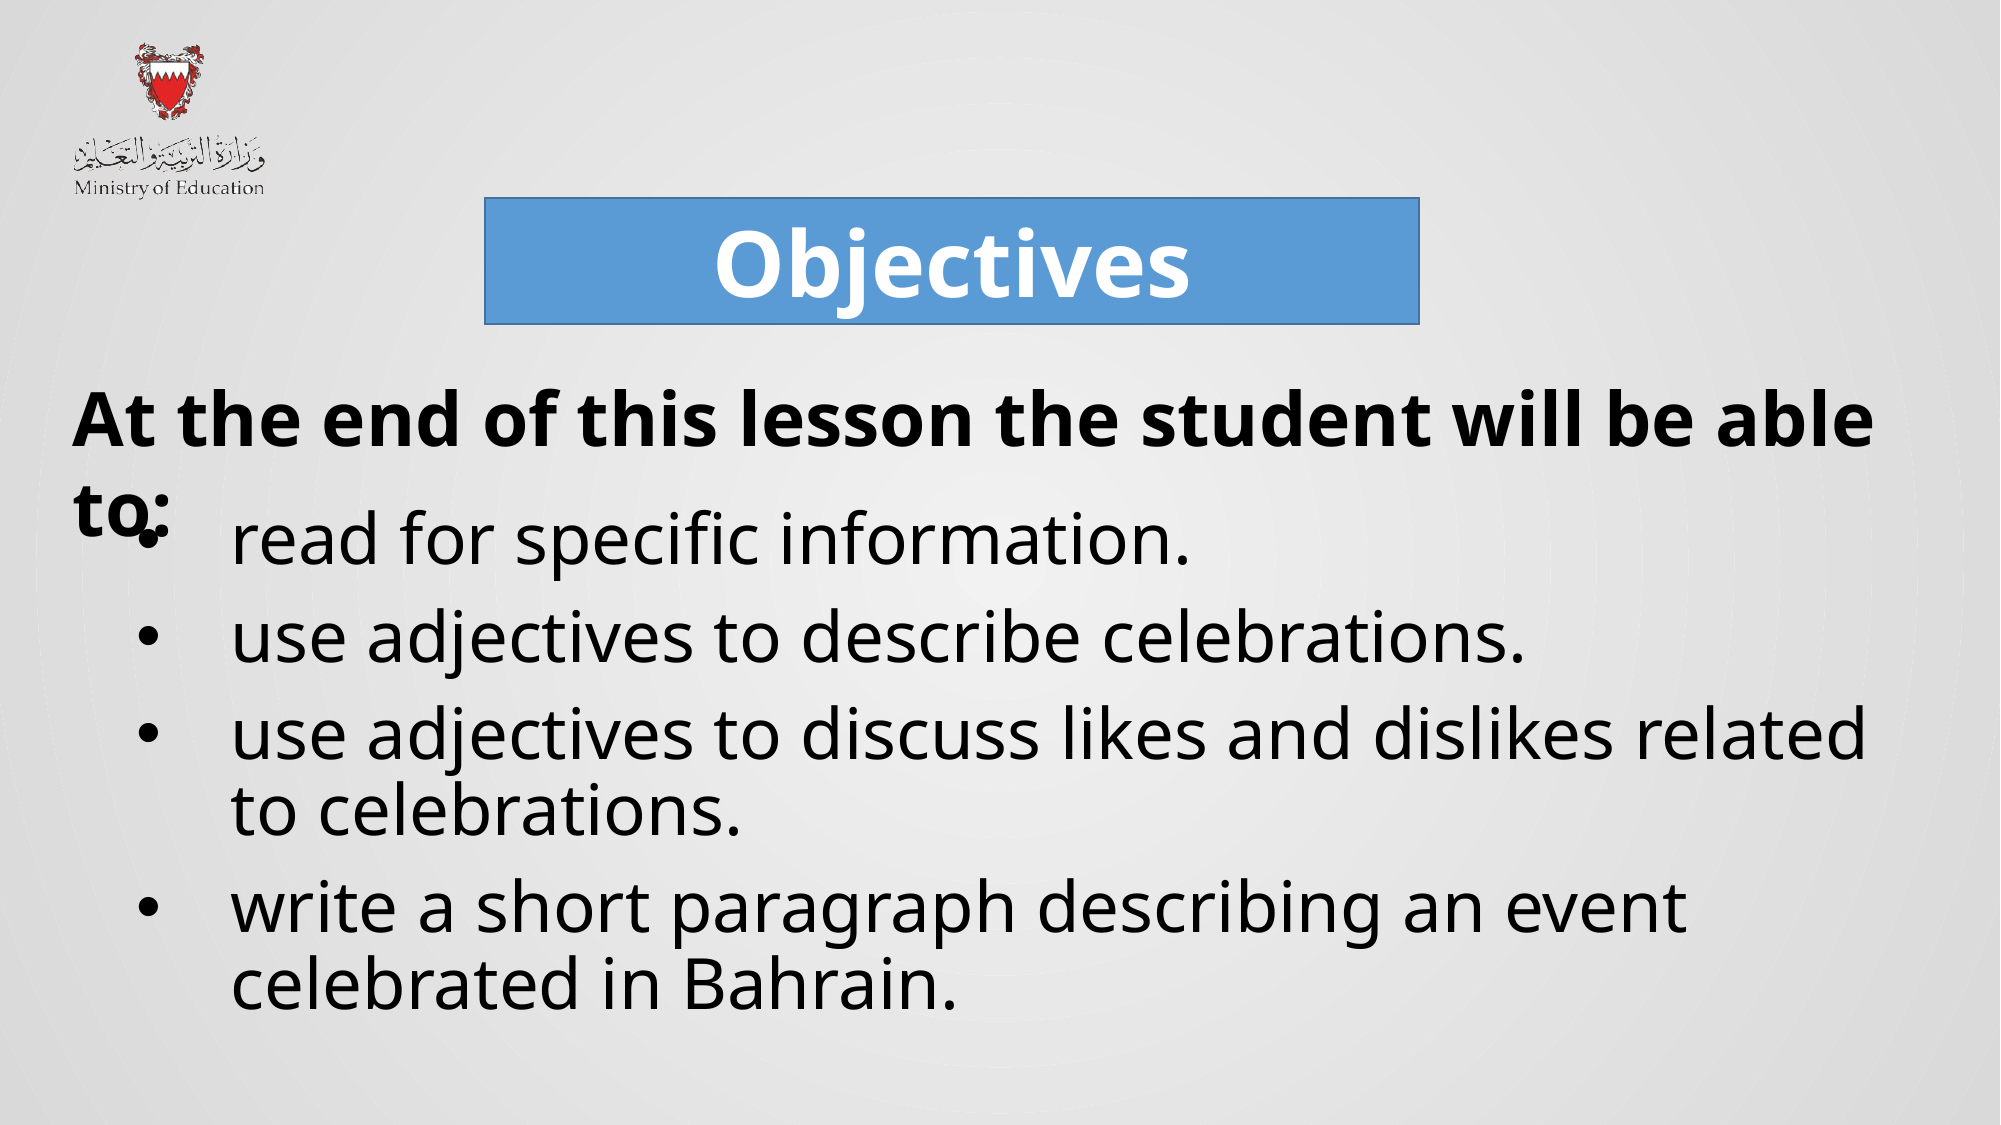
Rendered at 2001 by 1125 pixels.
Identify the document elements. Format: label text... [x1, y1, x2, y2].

text_box At the end of this lesson the student will be able to: [57, 363, 1938, 649]
picture [36, 19, 307, 228]
text_box Objectives [484, 197, 1420, 325]
title [467, 267, 1592, 363]
text_box read for specific information. use adjectives to describe celebrations. use adjectives to discuss likes and dislikes related to celebrations. write a short paragraph describing an event celebrated in Bahrain. [121, 649, 1938, 1056]
